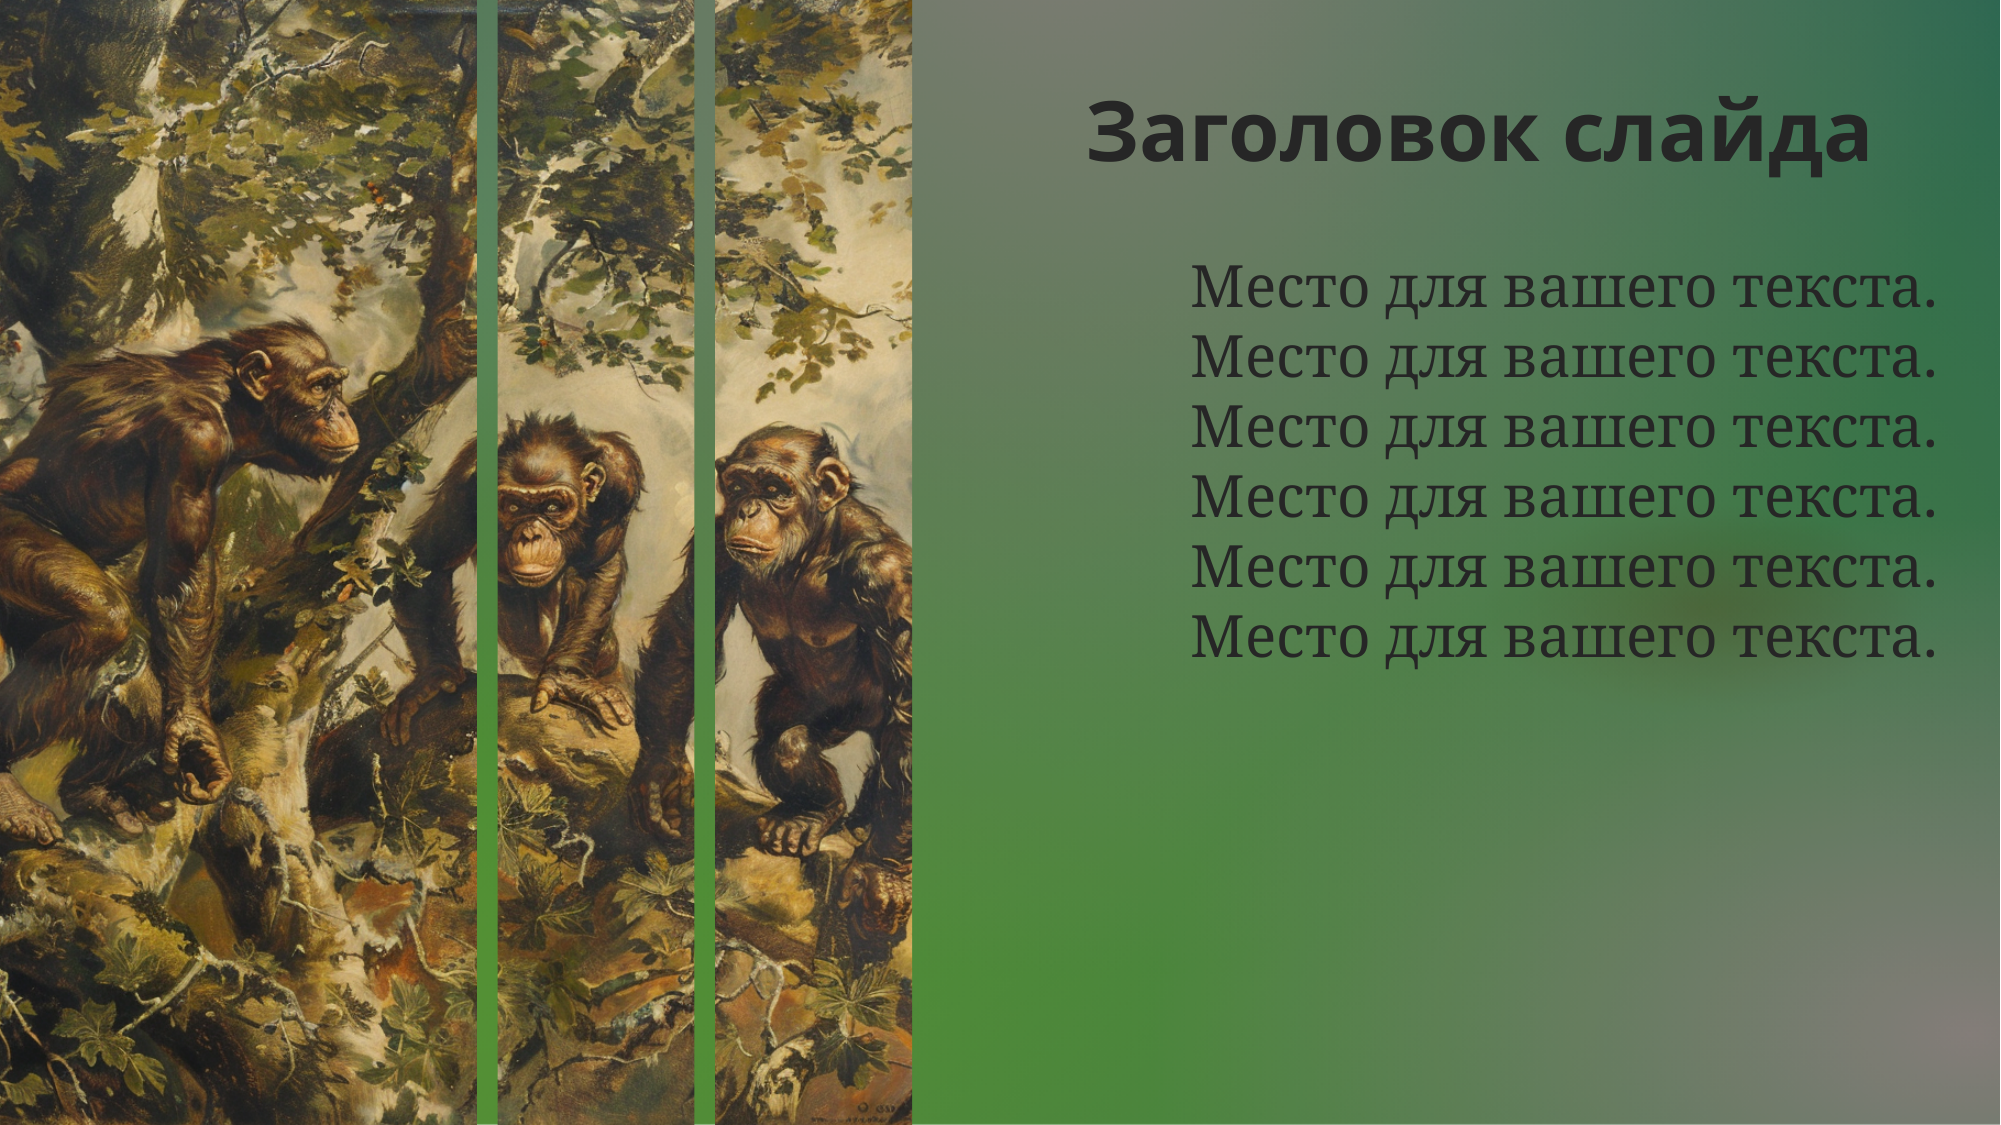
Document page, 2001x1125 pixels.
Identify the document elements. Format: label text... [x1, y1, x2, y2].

text_box Заголовок слайда [1070, 81, 1975, 300]
picture [0, 0, 913, 1125]
text_box Место для вашего текста. Место для вашего текста. Место для вашего текста. Место для вашего текста. Место для вашего текста. Место для вашего текста. [1019, 241, 1954, 747]
